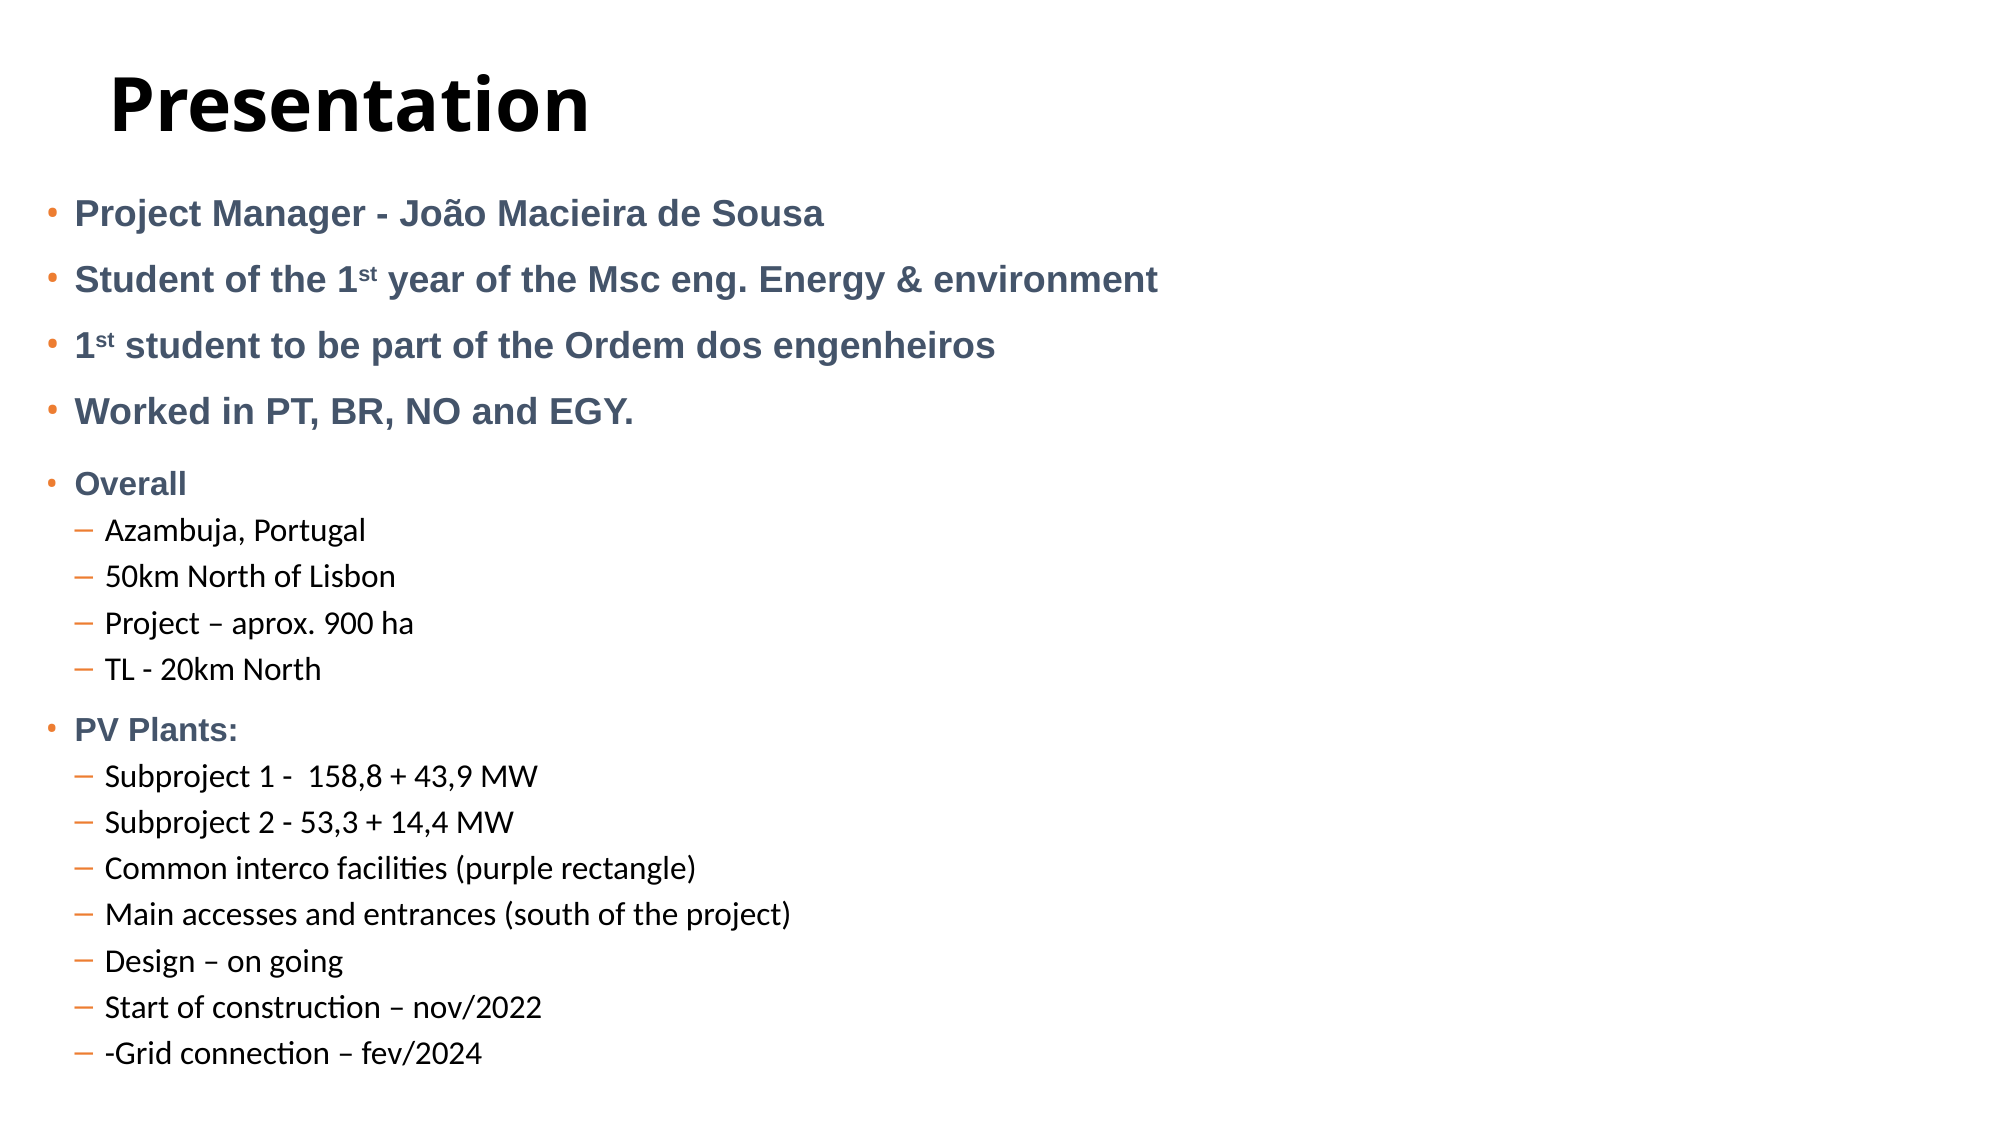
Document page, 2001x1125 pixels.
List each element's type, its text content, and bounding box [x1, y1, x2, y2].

text_box Project Manager - João Macieira de Sousa Student of the 1st year of the Msc eng. Energy & environment 1st student to be part of the Ordem dos engenheiros Worked in PT, BR, NO and EGY. [30, 181, 1894, 417]
text_box Overall Azambuja, Portugal 50km North of Lisbon Project – aprox. 900 ha TL - 20km North PV Plants: Subproject 1 - 158,8 + 43,9 MW Subproject 2 - 53,3 + 14,4 MW Common interco facilities (purple rectangle) Main accesses and entrances (south of the project) Design – on going Start of construction – nov/2022 -Grid connection – fev/2024 [30, 454, 1894, 1097]
text_box Presentation [93, 59, 1894, 164]
